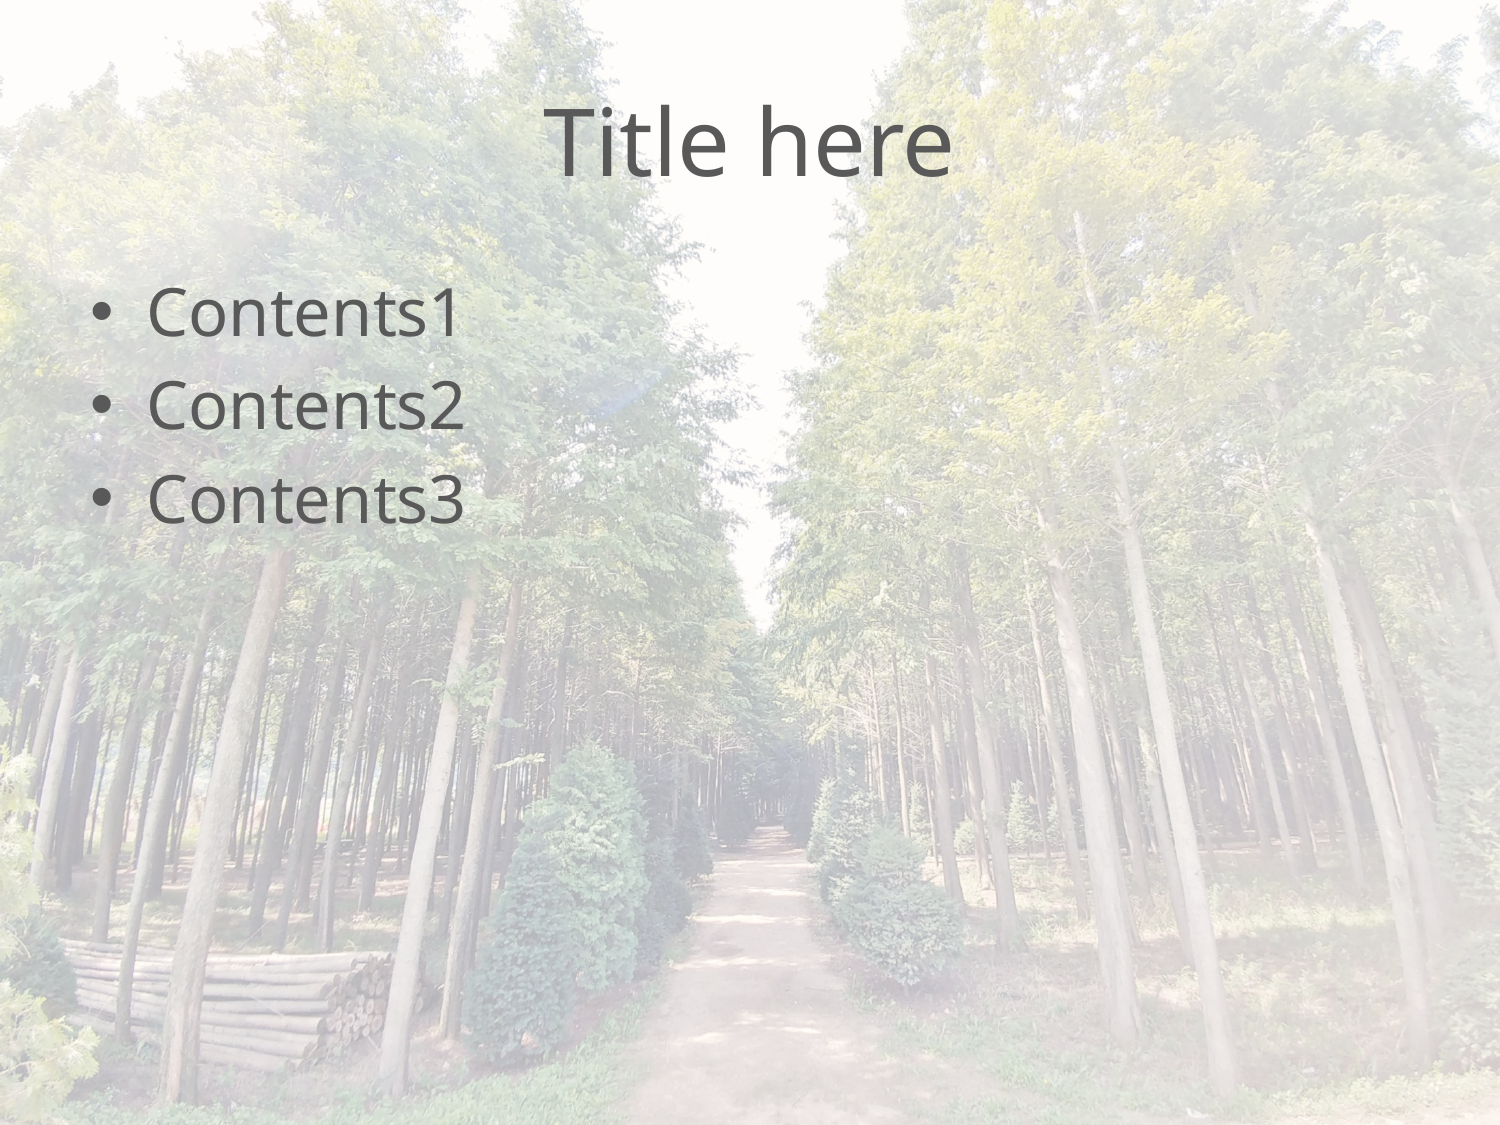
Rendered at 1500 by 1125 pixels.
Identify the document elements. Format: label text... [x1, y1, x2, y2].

title Title here [75, 45, 1425, 233]
list Contents1 Contents2 Contents3 [75, 262, 1425, 1005]
text_box [0, 0, 1500, 1125]
